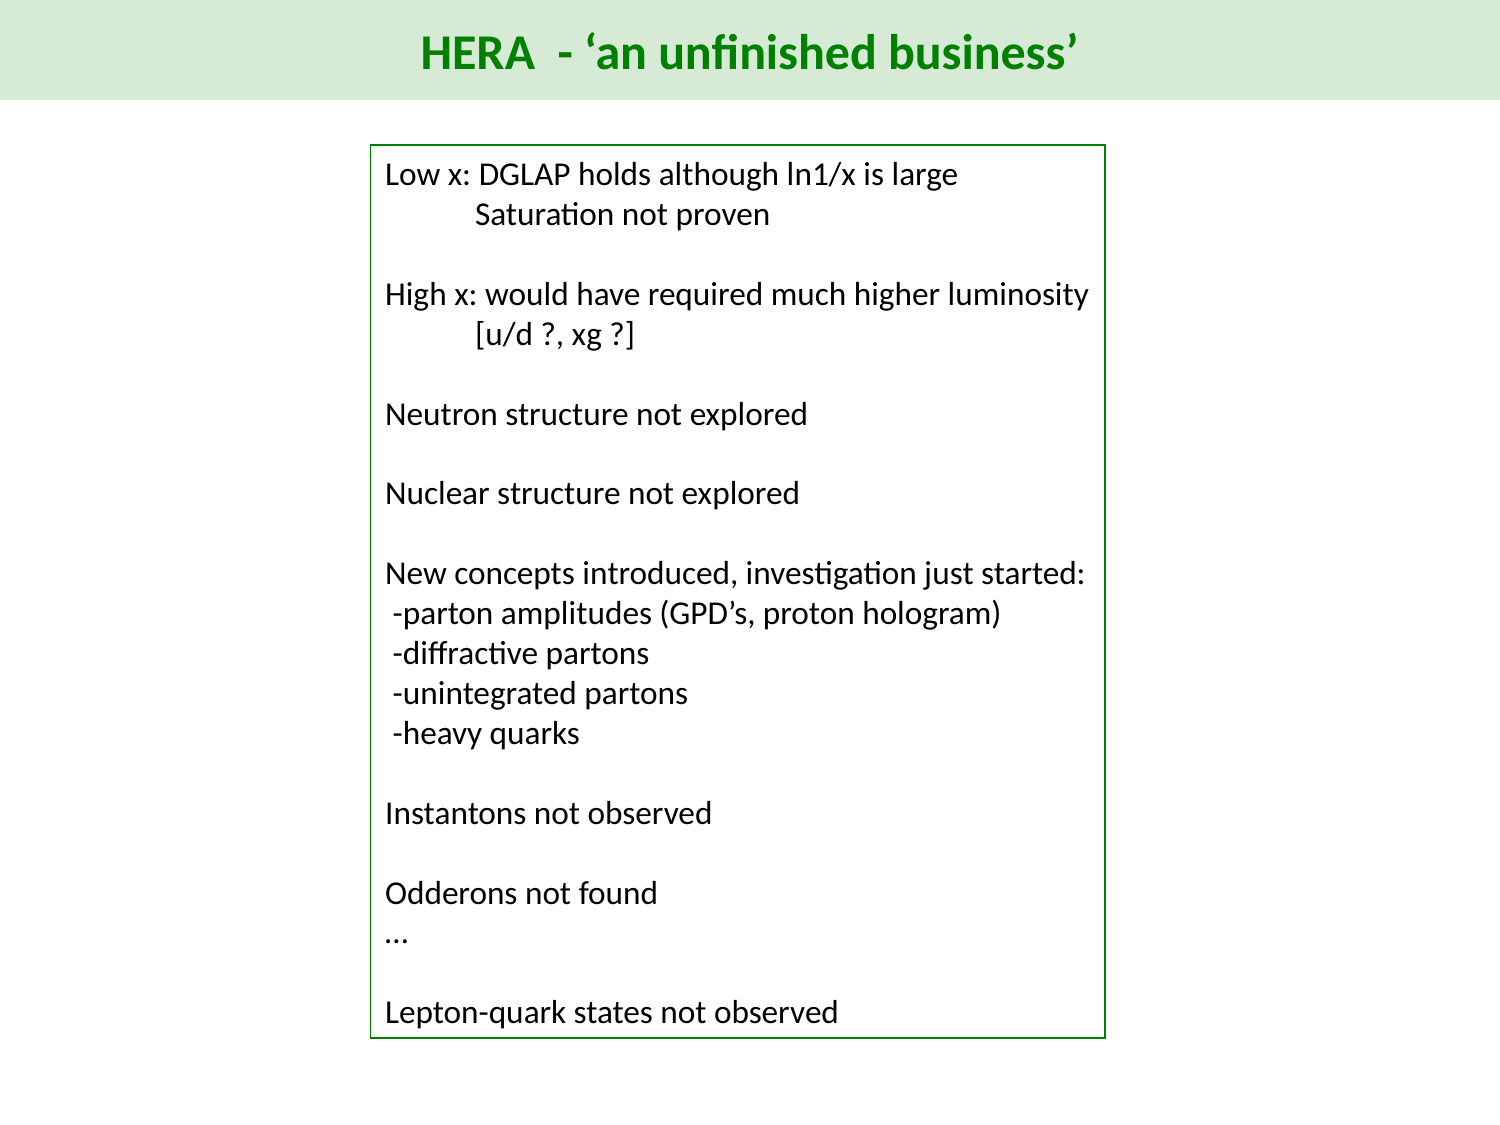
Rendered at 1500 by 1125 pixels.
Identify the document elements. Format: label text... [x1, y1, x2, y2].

title HERA - ‘an unfinished business’ [0, 0, 1500, 100]
text_box Low x: DGLAP holds although ln1/x is large Saturation not proven High x: would have required much higher luminosity [u/d ?, xg ?] Neutron structure not explored Nuclear structure not explored New concepts introduced, investigation just started: -parton amplitudes (GPD’s, proton hologram) -diffractive partons -unintegrated partons -heavy quarks Instantons not observed Odderons not found … Lepton-quark states not observed [370, 144, 1105, 1038]
